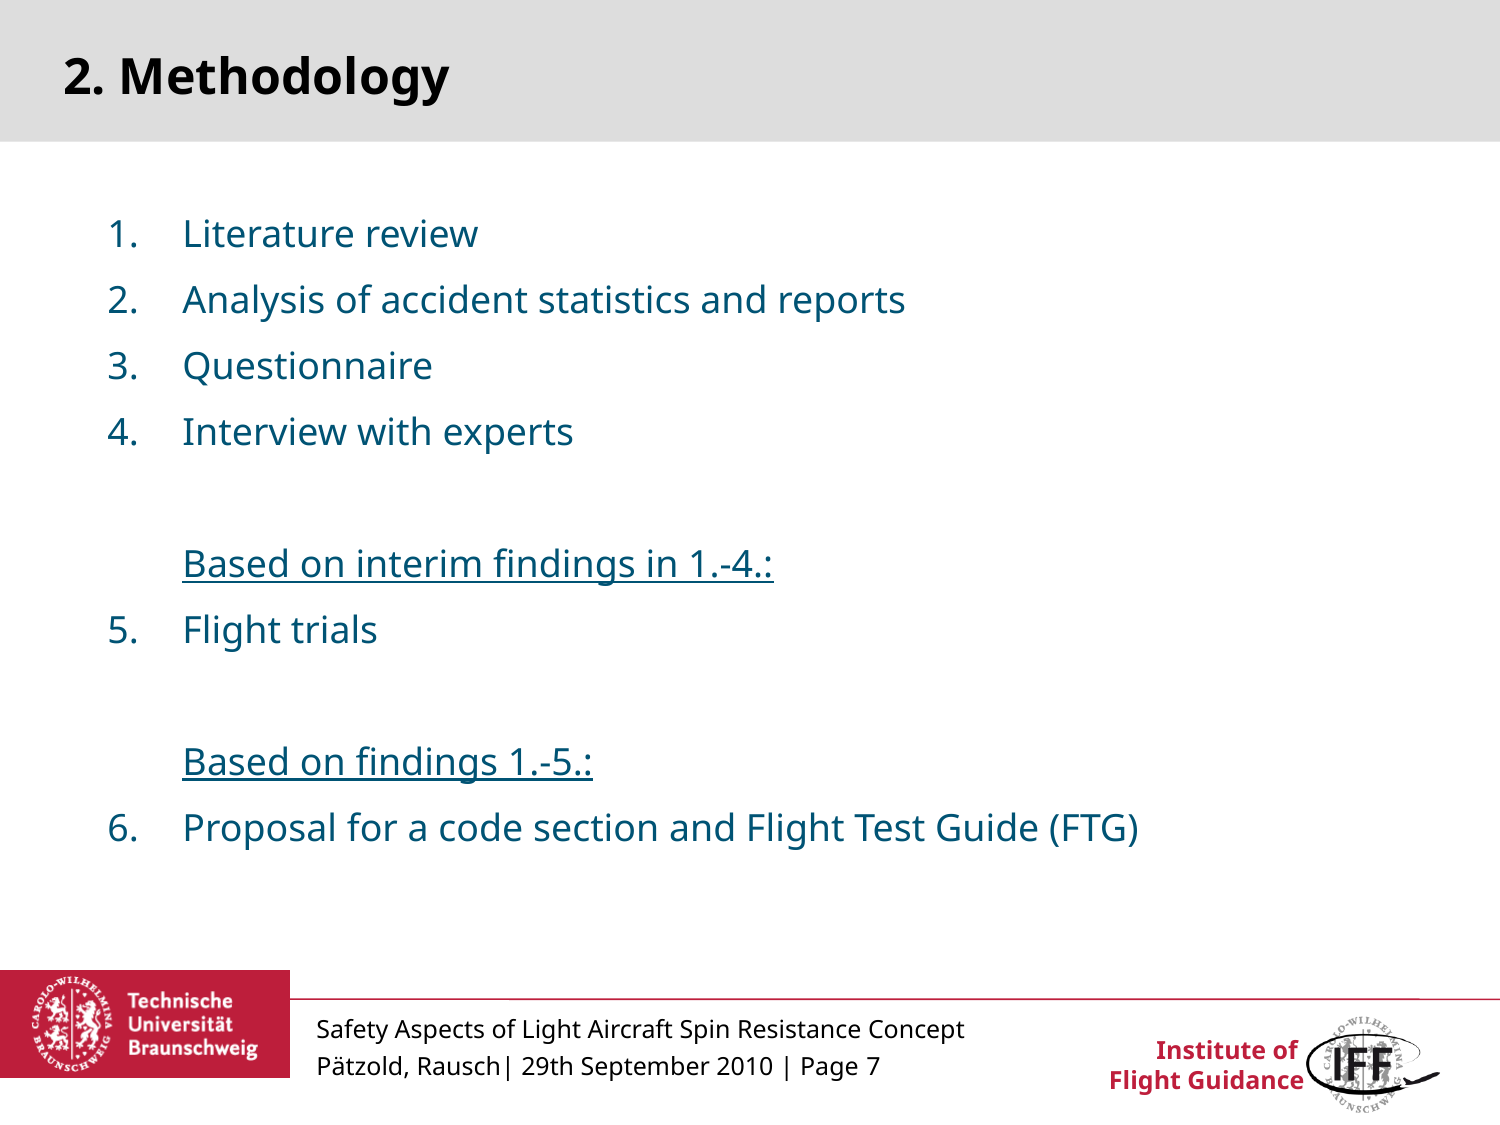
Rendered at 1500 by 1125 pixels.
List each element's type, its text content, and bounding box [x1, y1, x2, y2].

footer Safety Aspects of Light Aircraft Spin Resistance Concept Pätzold, Rausch| 29th September 2010 | Page 7 [316, 1020, 1135, 1042]
list Literature review Analysis of accident statistics and reports Questionnaire Interview with experts Based on interim findings in 1.-4.: Flight trials Based on findings 1.-5.: Proposal for a code section and Flight Test Guide (FTG) [107, 144, 1435, 1020]
picture [1303, 1012, 1445, 1117]
text_box 2. Methodology [63, 21, 1363, 105]
picture [0, 970, 290, 1078]
